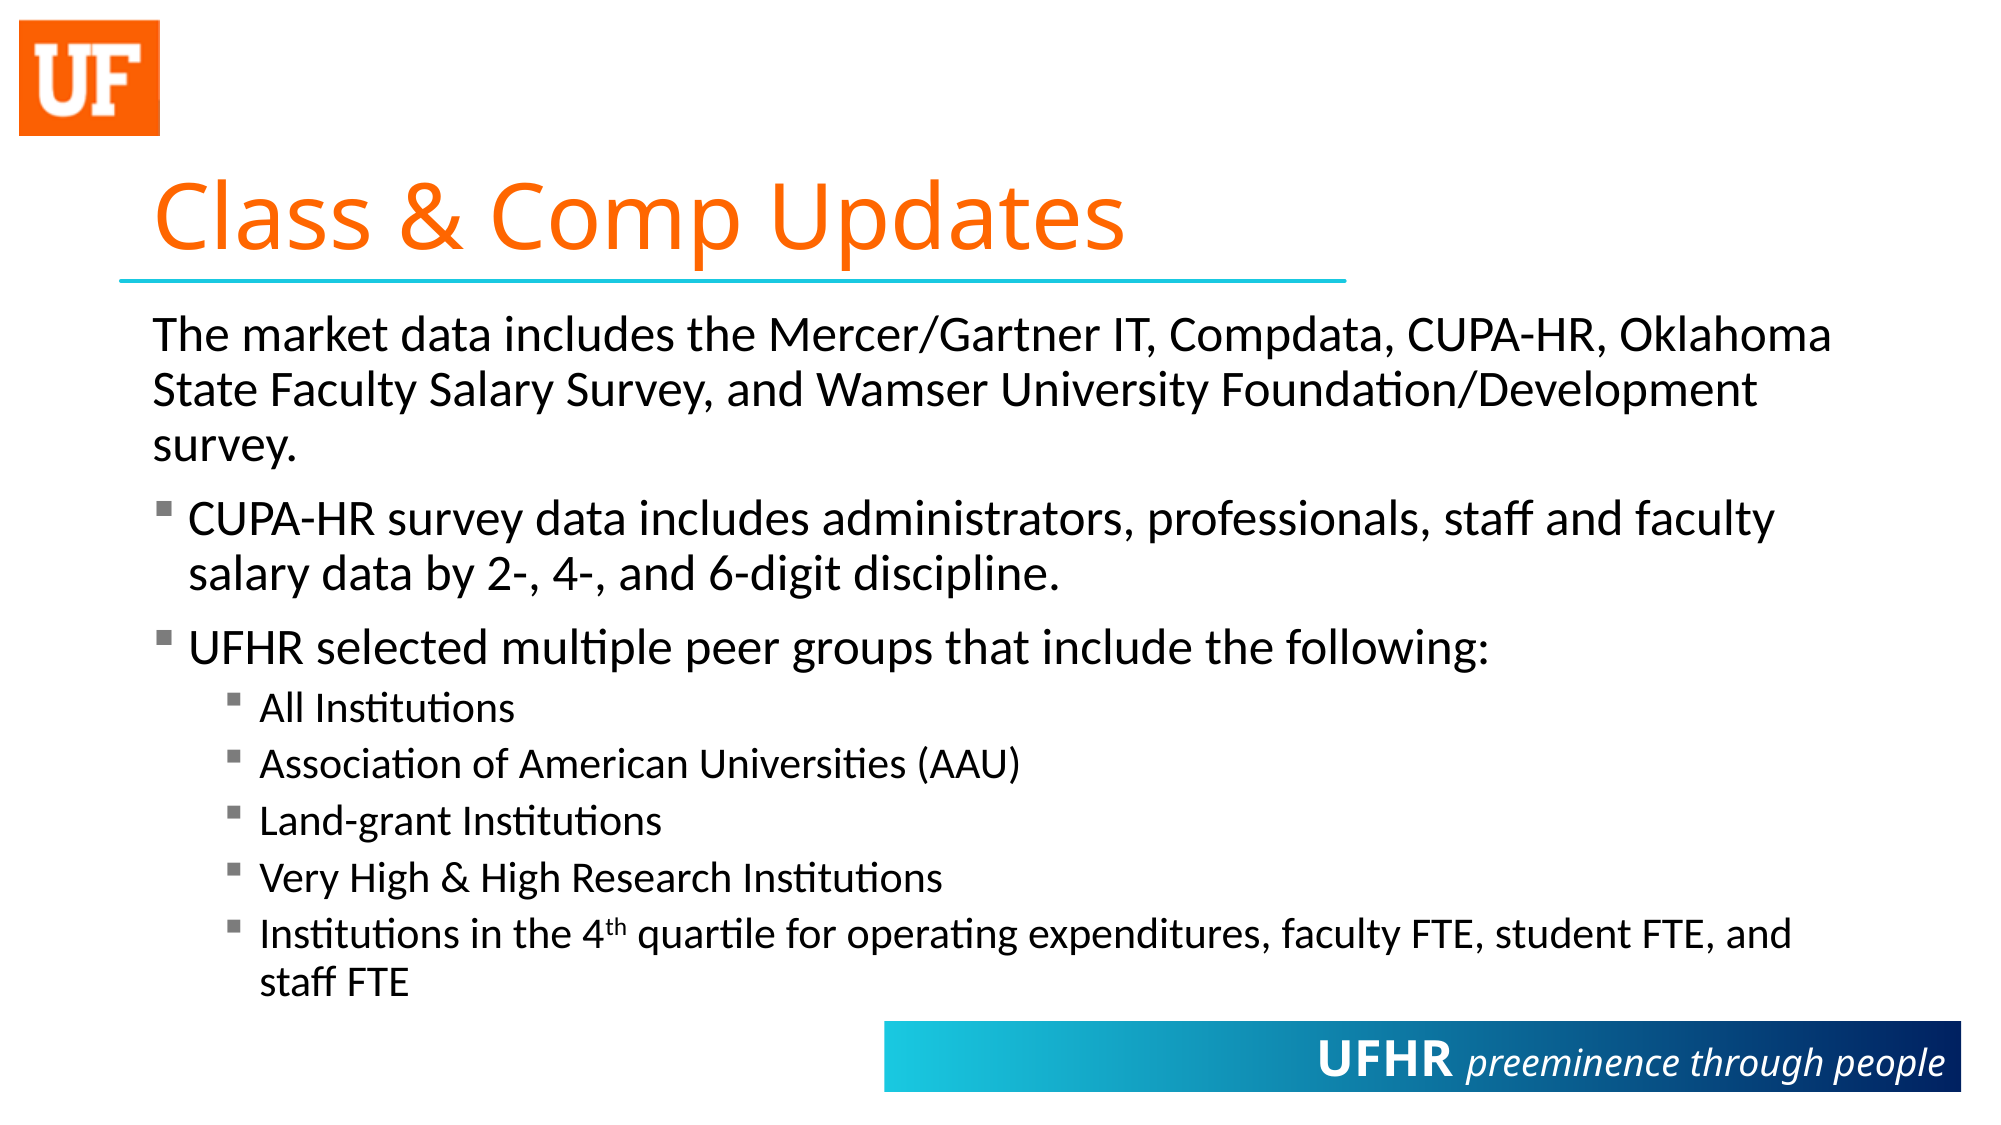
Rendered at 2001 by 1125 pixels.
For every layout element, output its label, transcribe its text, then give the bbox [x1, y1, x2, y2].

text_box UFHR preeminence through people [883, 1021, 1962, 1093]
list The market data includes the Mercer/Gartner IT, Compdata, CUPA-HR, Oklahoma State Faculty Salary Survey, and Wamser University Foundation/Development survey. CUPA-HR survey data includes administrators, professionals, staff and faculty salary data by 2-, 4-, and 6-digit discipline. UFHR selected multiple peer groups that include the following: All Institutions Association of American Universities (AAU) Land-grant Institutions Very High & High Research Institutions Institutions in the 4th quartile for operating expenditures, faculty FTE, student FTE, and staff FTE [137, 299, 1863, 1014]
title Class & Comp Updates [137, 59, 1863, 278]
picture [19, 19, 160, 136]
